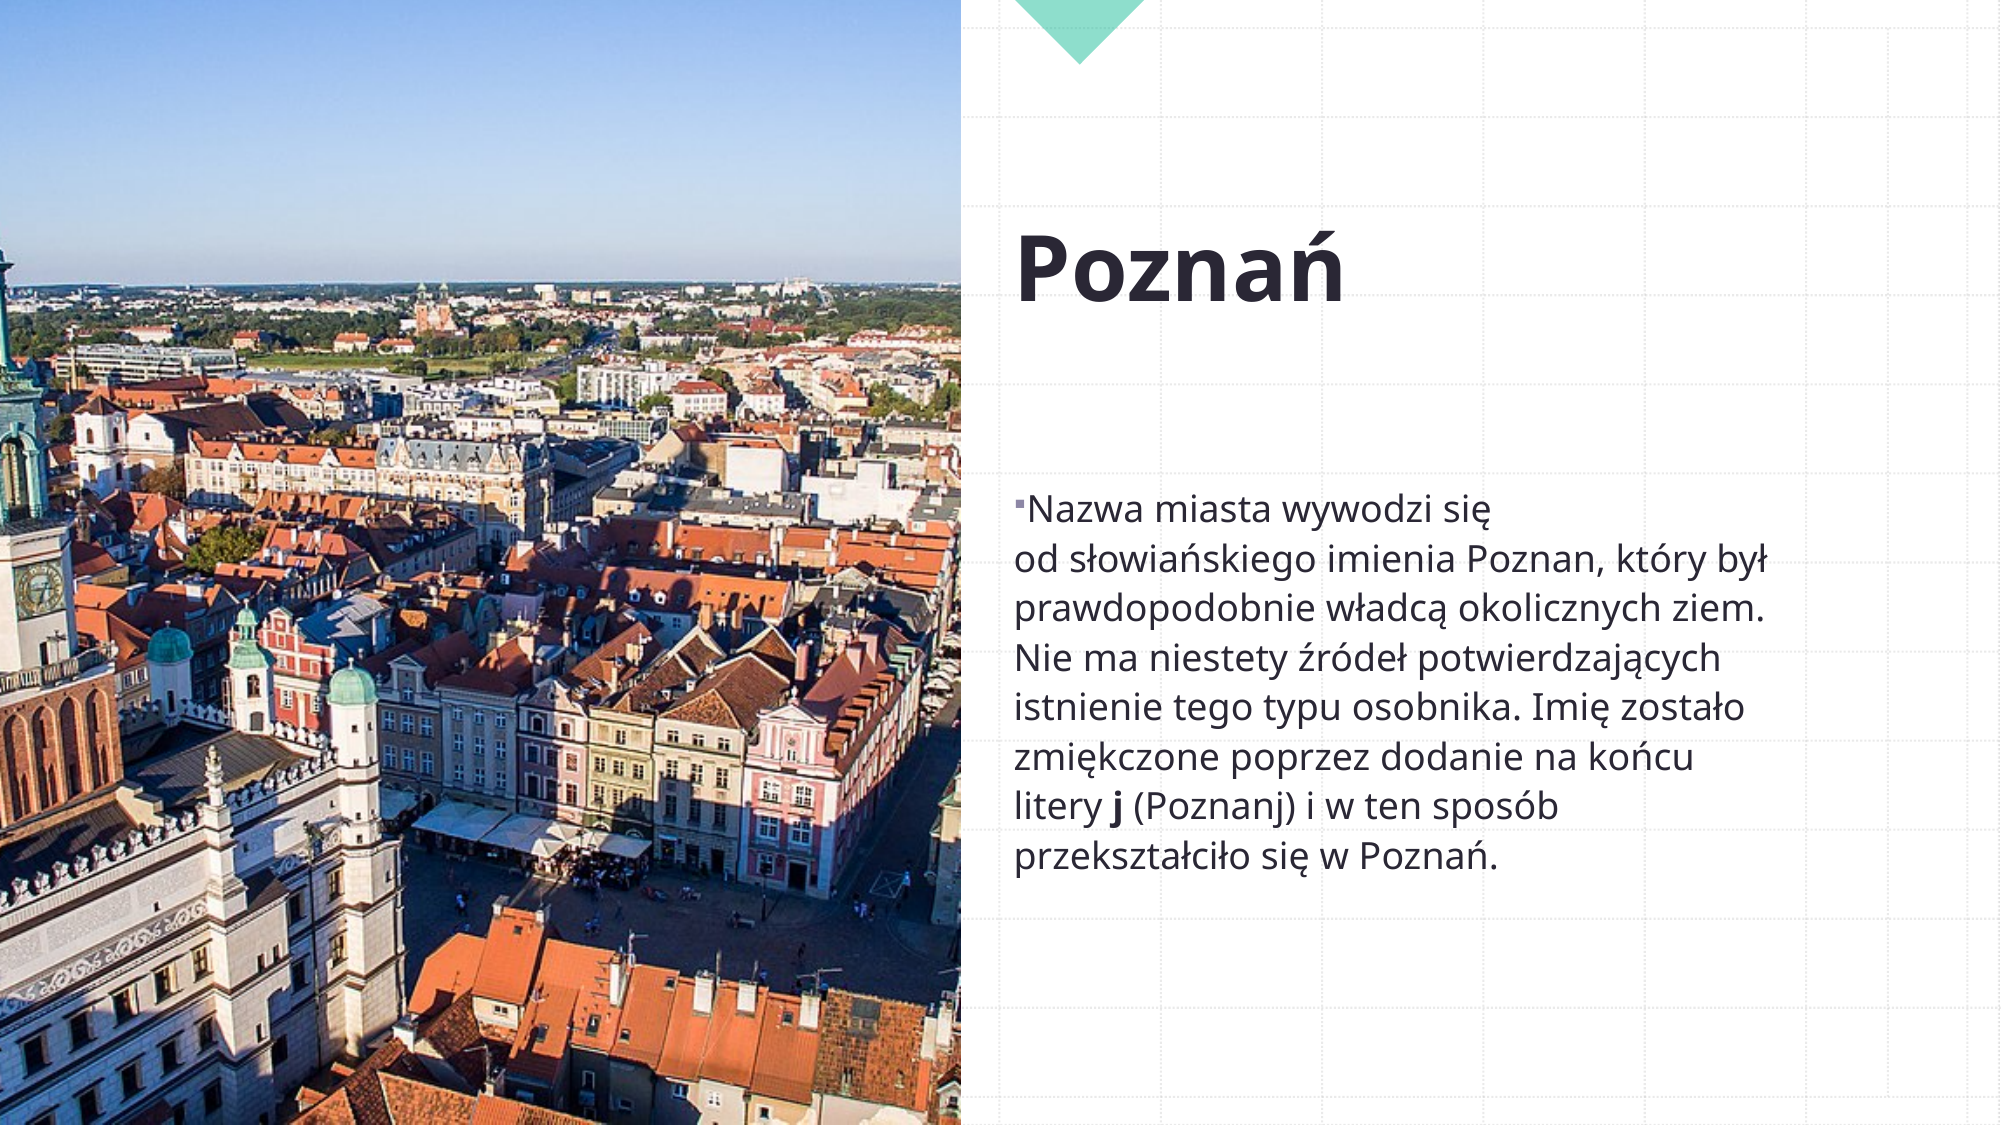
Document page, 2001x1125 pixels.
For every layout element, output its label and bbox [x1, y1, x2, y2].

list [0, 0, 961, 1125]
text_box [961, 0, 2000, 1125]
